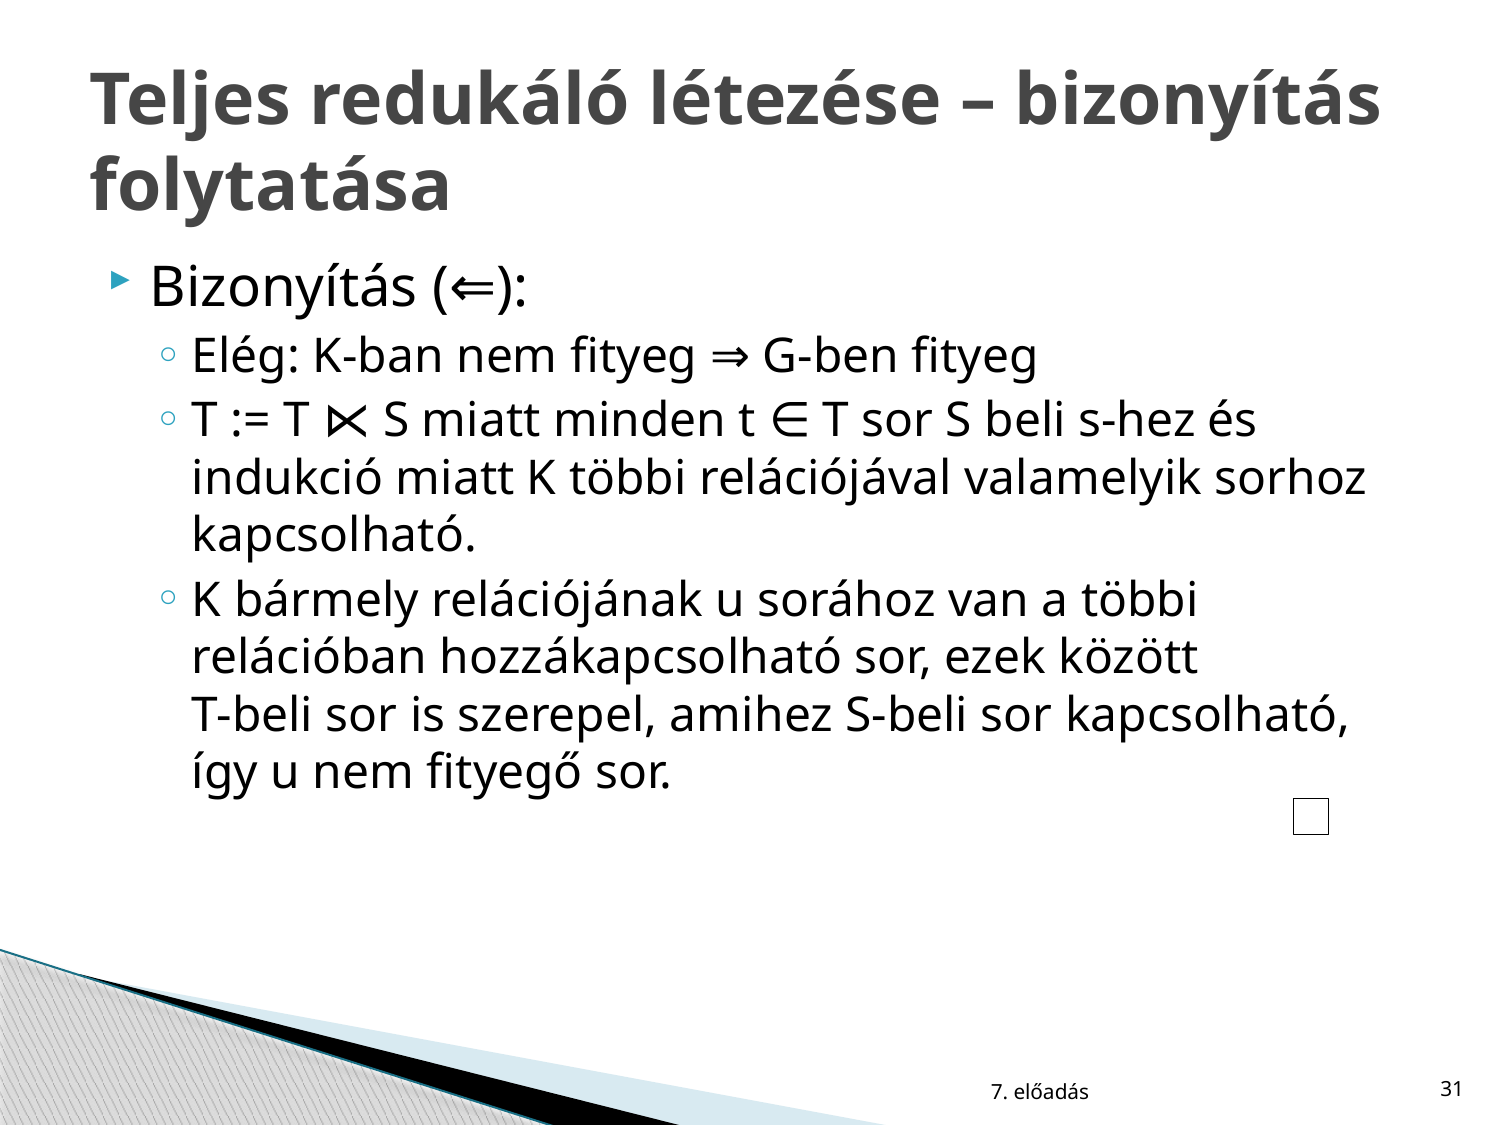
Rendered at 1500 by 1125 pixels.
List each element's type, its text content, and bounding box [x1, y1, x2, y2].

text_box [1289, 794, 1333, 839]
list Bizonyítás (⇐): Elég: K-ban nem fityeg ⇒ G-ben fityeg T := T ⋉ S miatt minden t ∈ T sor S beli s-hez és indukció miatt K többi relációjával valamelyik sorhoz kapcsolható. K bármely relációjának u sorához van a többi relációban hozzákapcsolható sor, ezek között T-beli sor is szerepel, amihez S-beli sor kapcsolható, így u nem fityegő sor. [74, 242, 1426, 1048]
footer 7. előadás [718, 1051, 1105, 1112]
slide_number 31 [1418, 1051, 1479, 1112]
title Teljes redukáló létezése – bizonyítás folytatása [75, 45, 1425, 233]
